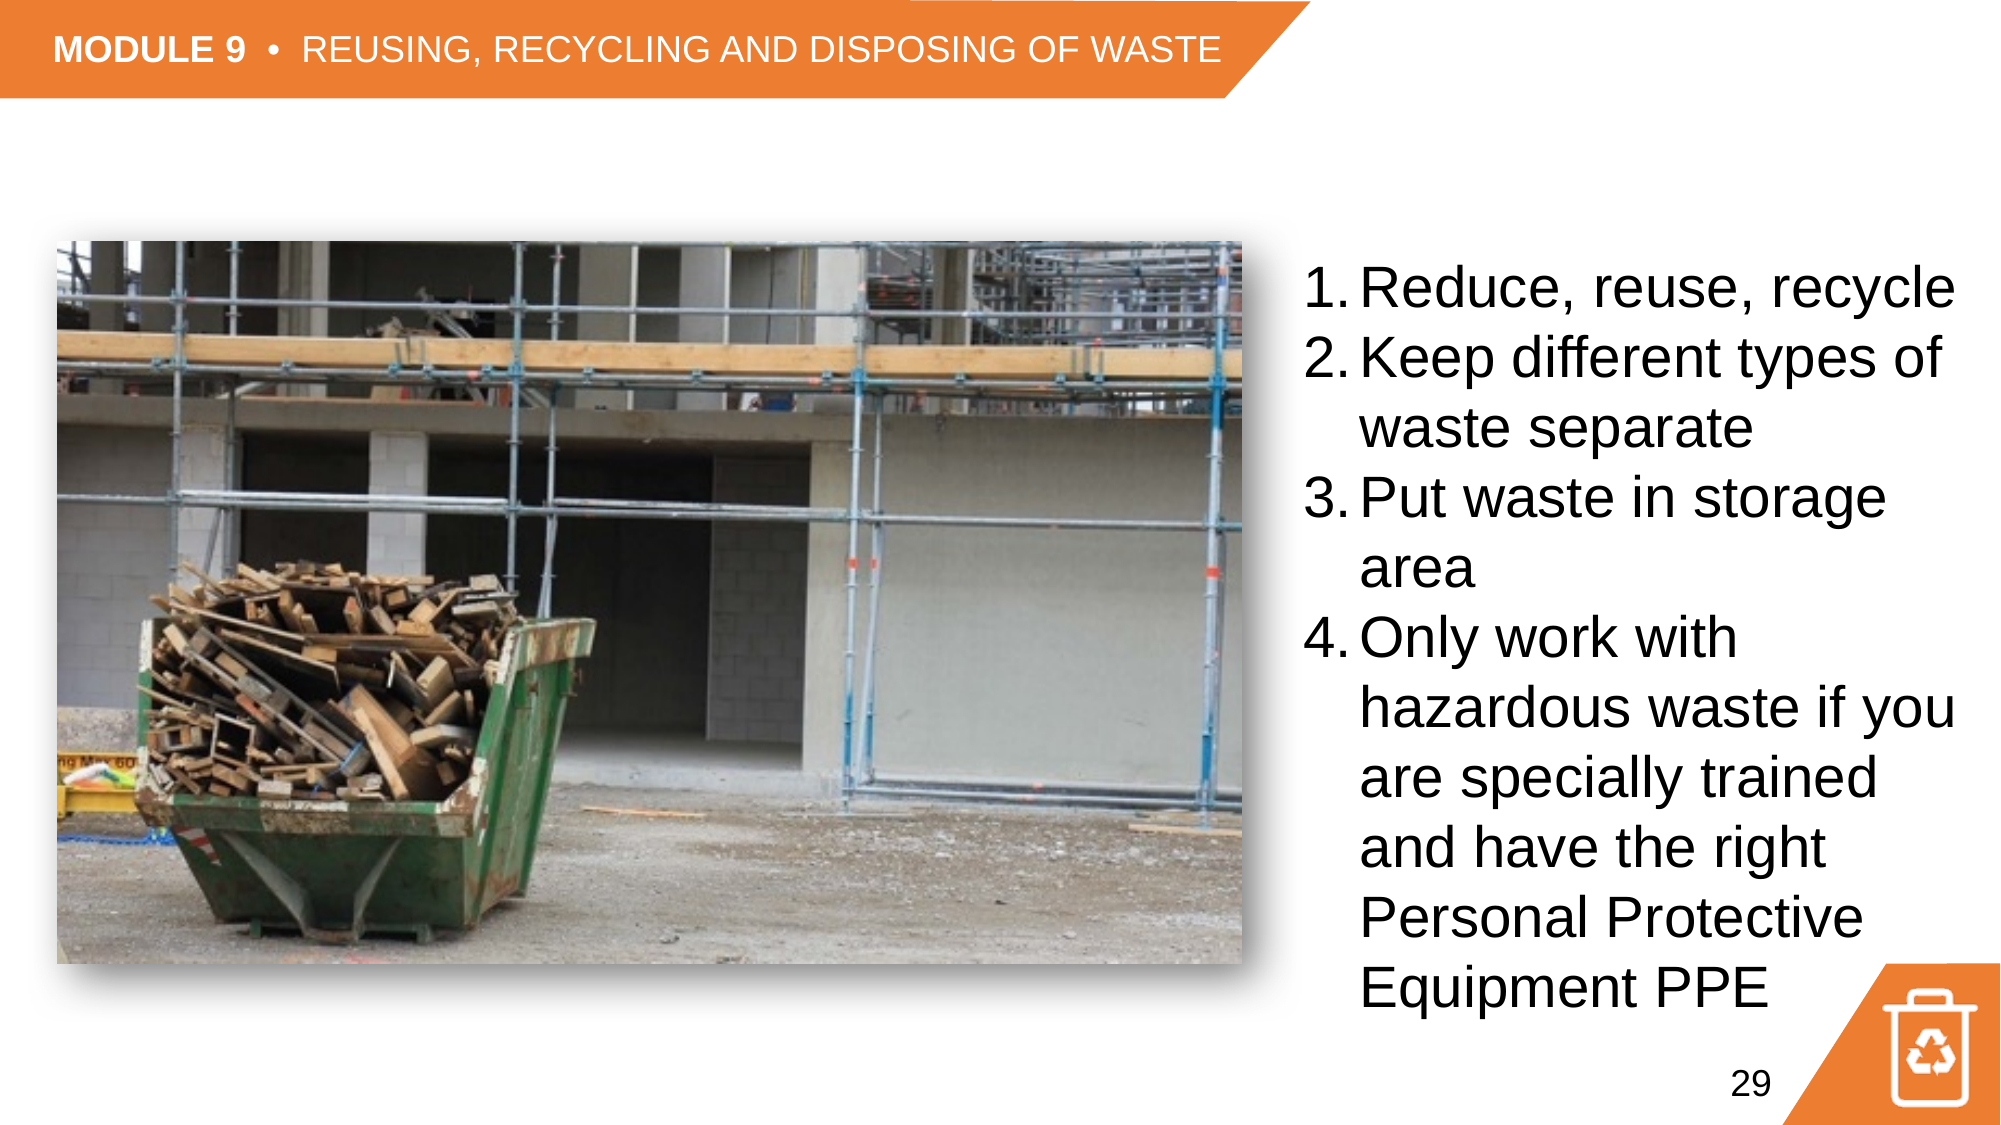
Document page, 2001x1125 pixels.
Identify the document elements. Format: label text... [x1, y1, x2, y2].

picture [1852, 976, 2000, 1120]
text_box Reduce, reuse, recycle Keep different types of waste separate Put waste in storage area Only work with hazardous waste if you are specially trained and have the right Personal Protective Equipment PPE [1288, 241, 1983, 1027]
picture [57, 241, 1242, 964]
